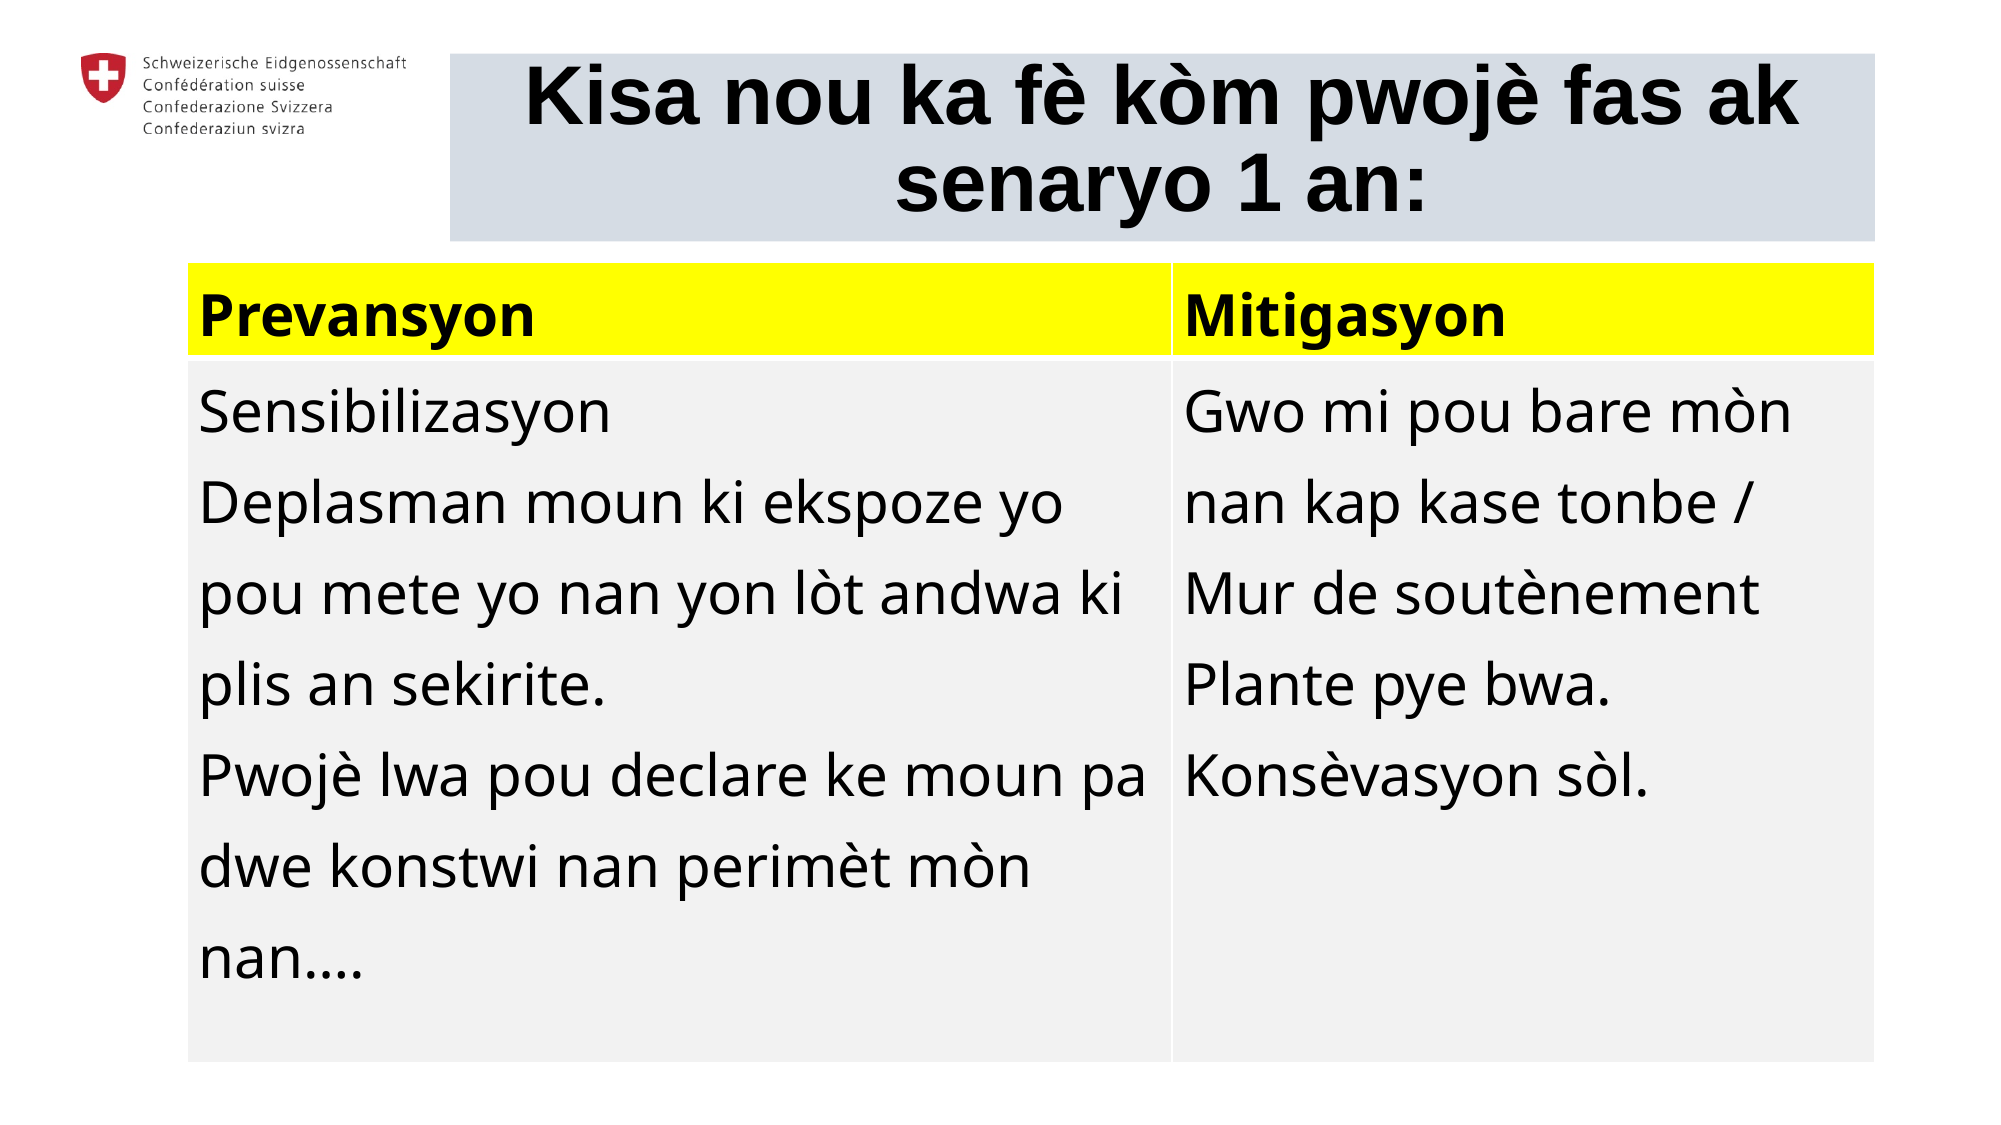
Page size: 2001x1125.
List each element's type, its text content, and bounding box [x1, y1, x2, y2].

table_cell Sensibilizasyon Deplasman moun ki ekspoze yo pou mete yo nan yon lòt andwa ki plis an sekirite. Pwojè lwa pou declare ke moun pa dwe konstwi nan perimèt mòn nan…. [188, 361, 1171, 1062]
table_header Prevansyon [188, 263, 1171, 355]
table_cell Gwo mi pou bare mòn nan kap kase tonbe / Mur de soutènement Plante pye bwa. Konsèvasyon sòl. [1173, 361, 1874, 1062]
title Kisa nou ka fè kòm pwojè fas ak senaryo 1 an: [450, 53, 1875, 242]
picture [80, 53, 407, 134]
table_header Mitigasyon [1173, 263, 1874, 355]
